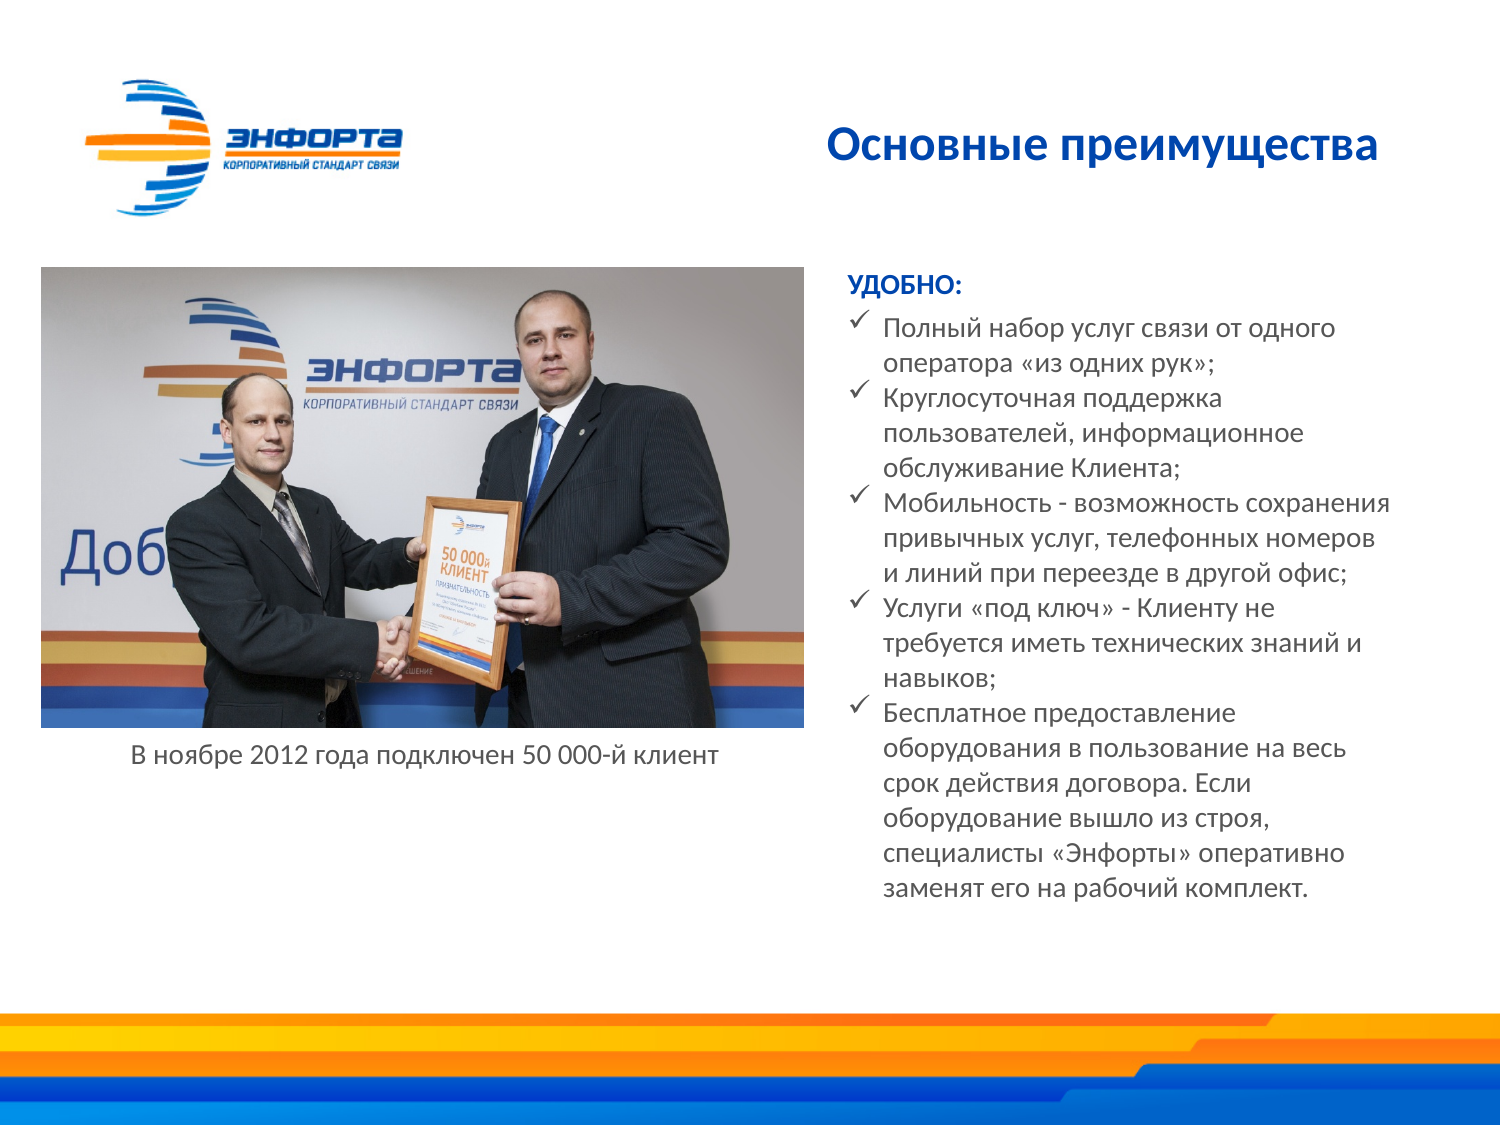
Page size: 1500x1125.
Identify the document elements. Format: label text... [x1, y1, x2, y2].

title Основные преимущества [609, 93, 1395, 188]
text_box В ноябре 2012 года подключен 50 000-й клиент [53, 737, 798, 778]
picture [0, 0, 1500, 1125]
list УДОБНО: Полный набор услуг связи от одного оператора «из одних рук»; Круглосуточная поддержка пользователей, информационное обслуживание Клиента; Мобильность - возможность сохранения привычных услуг, телефонных номеров и линий при переезде в другой офис; Услуги «под ключ» - Клиенту не требуется иметь технических знаний и навыков; Бесплатное предоставление оборудования в пользование на весь срок действия договора. Если оборудование вышло из строя, специалисты «Энфорты» оперативно заменят его на рабочий комплект. [832, 257, 1409, 961]
